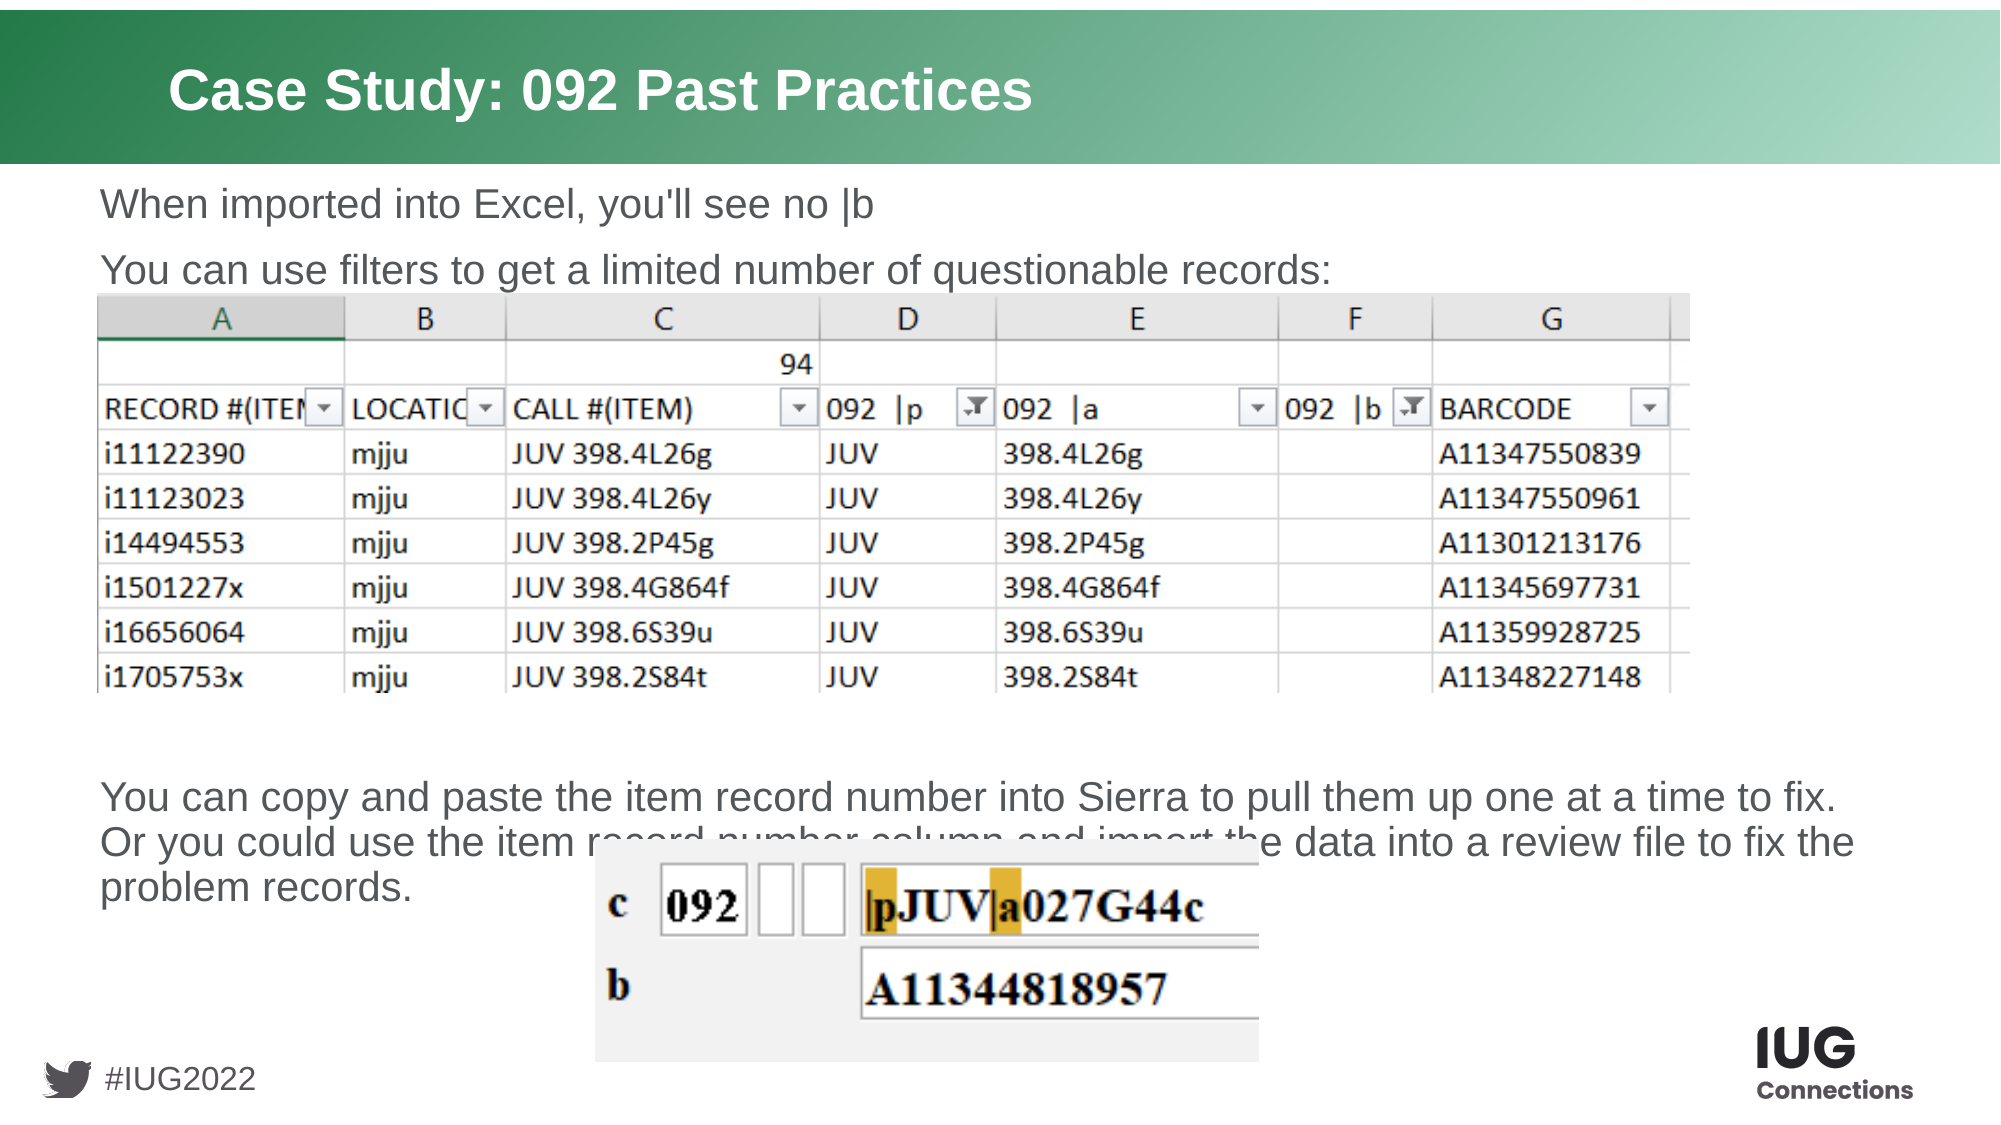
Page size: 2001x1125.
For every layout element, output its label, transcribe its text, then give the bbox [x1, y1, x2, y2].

picture [1733, 985, 2001, 1125]
list When imported into Excel, you'll see no |b You can use filters to get a limited number of questionable records: You can copy and paste the item record number into Sierra to pull them up one at a time to fix. Or you could use the item record number column and import the data into a review file to fix the problem records. [84, 174, 1903, 1076]
picture [595, 839, 1259, 1062]
title Case Study: 092 Past Practices [153, 39, 1879, 136]
picture [96, 293, 1690, 693]
picture [42, 1061, 91, 1098]
